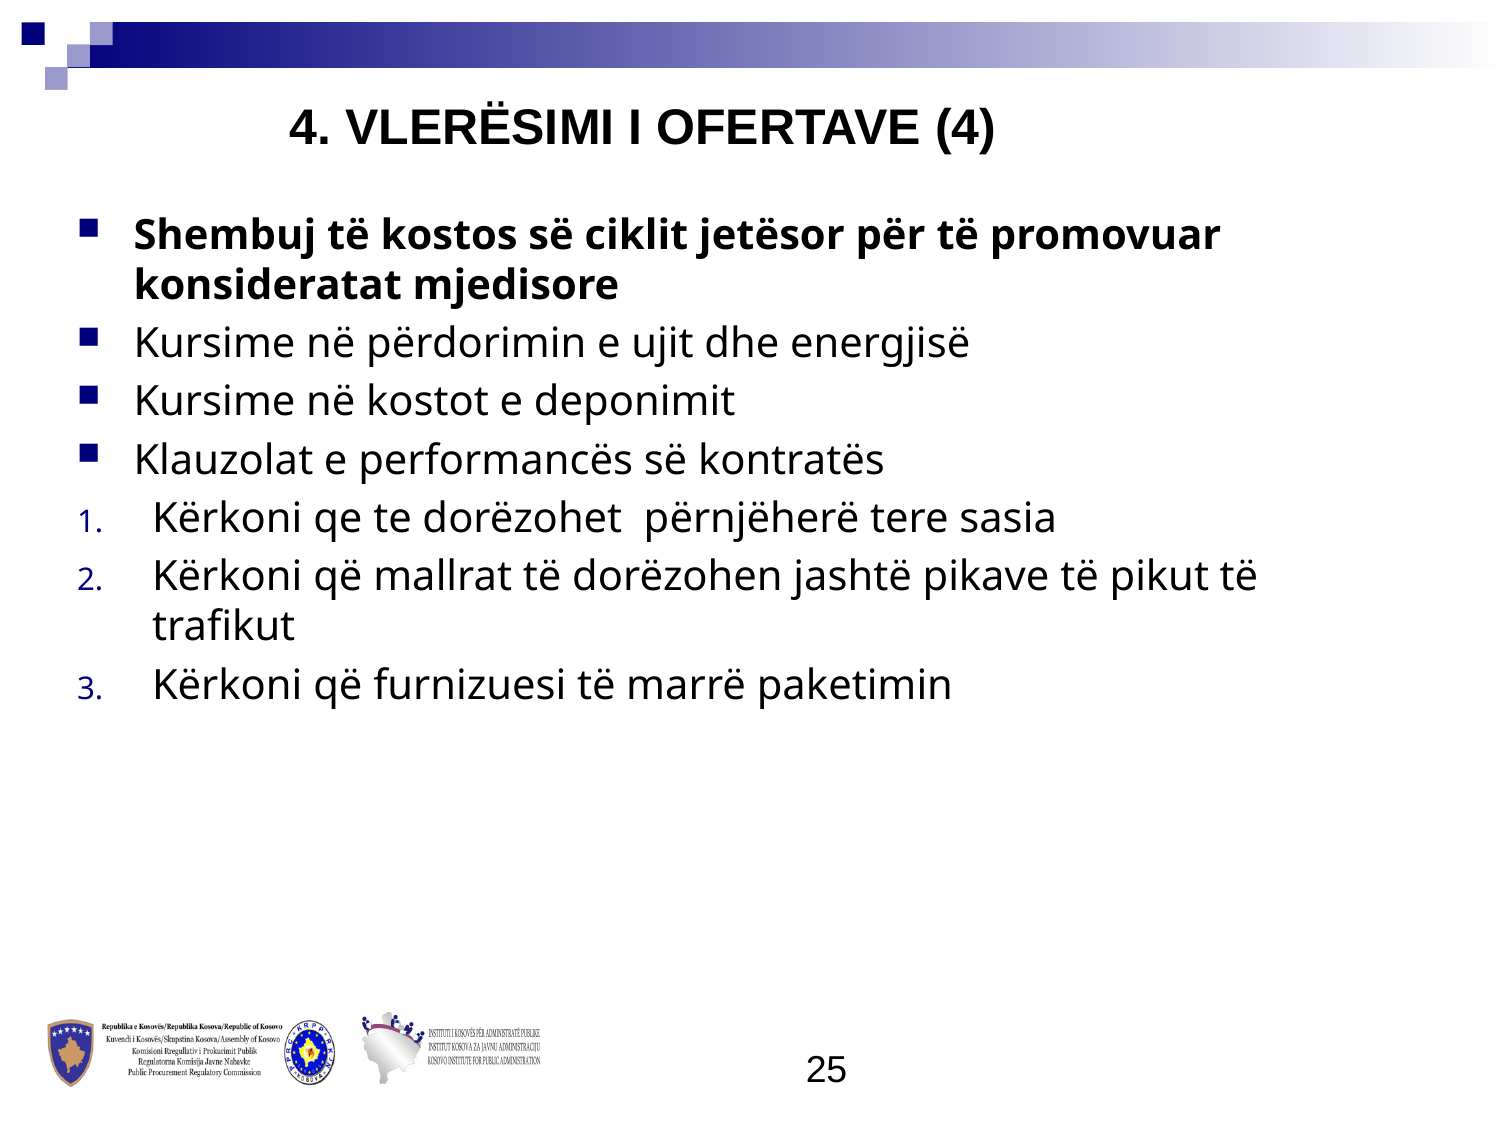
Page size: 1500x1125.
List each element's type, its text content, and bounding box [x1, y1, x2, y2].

text_box 4. VLERËSIMI I OFERTAVE (4) [275, 87, 1292, 163]
text_box Shembuj të kostos së ciklit jetësor për të promovuar konsideratat mjedisore Kursime në përdorimin e ujit dhe energjisë Kursime në kostot e deponimit Klauzolat e performancës së kontratës Kërkoni qe te dorëzohet përnjëherë tere sasia Kërkoni që mallrat të dorëzohen jashtë pikave të pikut të trafikut Kërkoni që furnizuesi të marrë paketimin [62, 200, 1338, 715]
picture [362, 1012, 540, 1084]
picture [37, 1012, 345, 1096]
